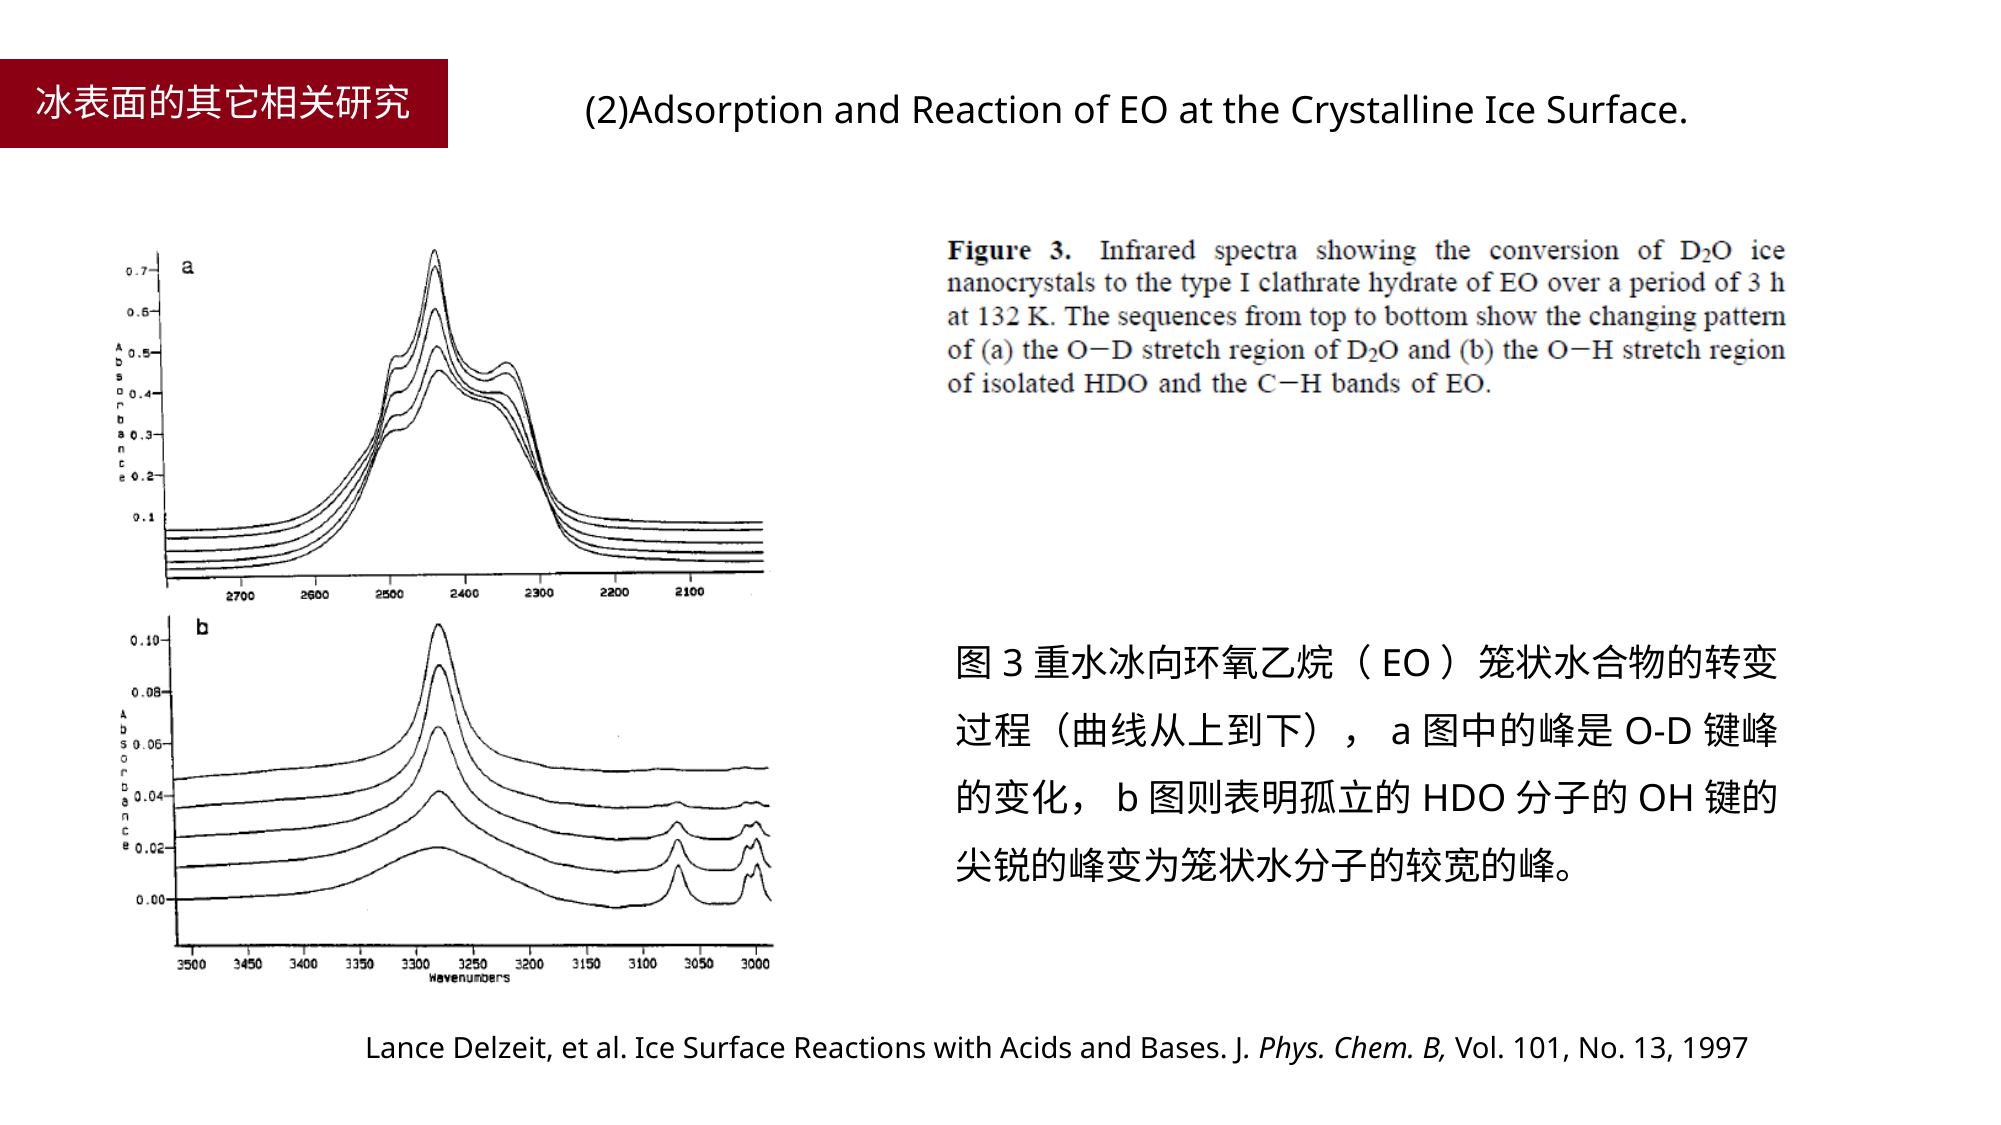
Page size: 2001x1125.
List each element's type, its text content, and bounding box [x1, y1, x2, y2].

text_box 冰表面的其它相关研究 [0, 71, 447, 132]
text_box [0, 59, 448, 148]
text_box (2)Adsorption and Reaction of EO at the Crystalline Ice Surface. [570, 78, 1807, 138]
text_box Lance Delzeit, et al. Ice Surface Reactions with Acids and Bases. J. Phys. Chem. B, Vol. 101, No. 13, 1997 [350, 1021, 1764, 1072]
picture [84, 232, 789, 987]
text_box 图3重水冰向环氧乙烷（EO）笼状水合物的转变过程（曲线从上到下），a图中的峰是O-D键峰的变化，b图则表明孤立的HDO分子的OH键的尖锐的峰变为笼状水分子的较宽的峰。 [940, 609, 1795, 895]
picture [940, 232, 1795, 405]
